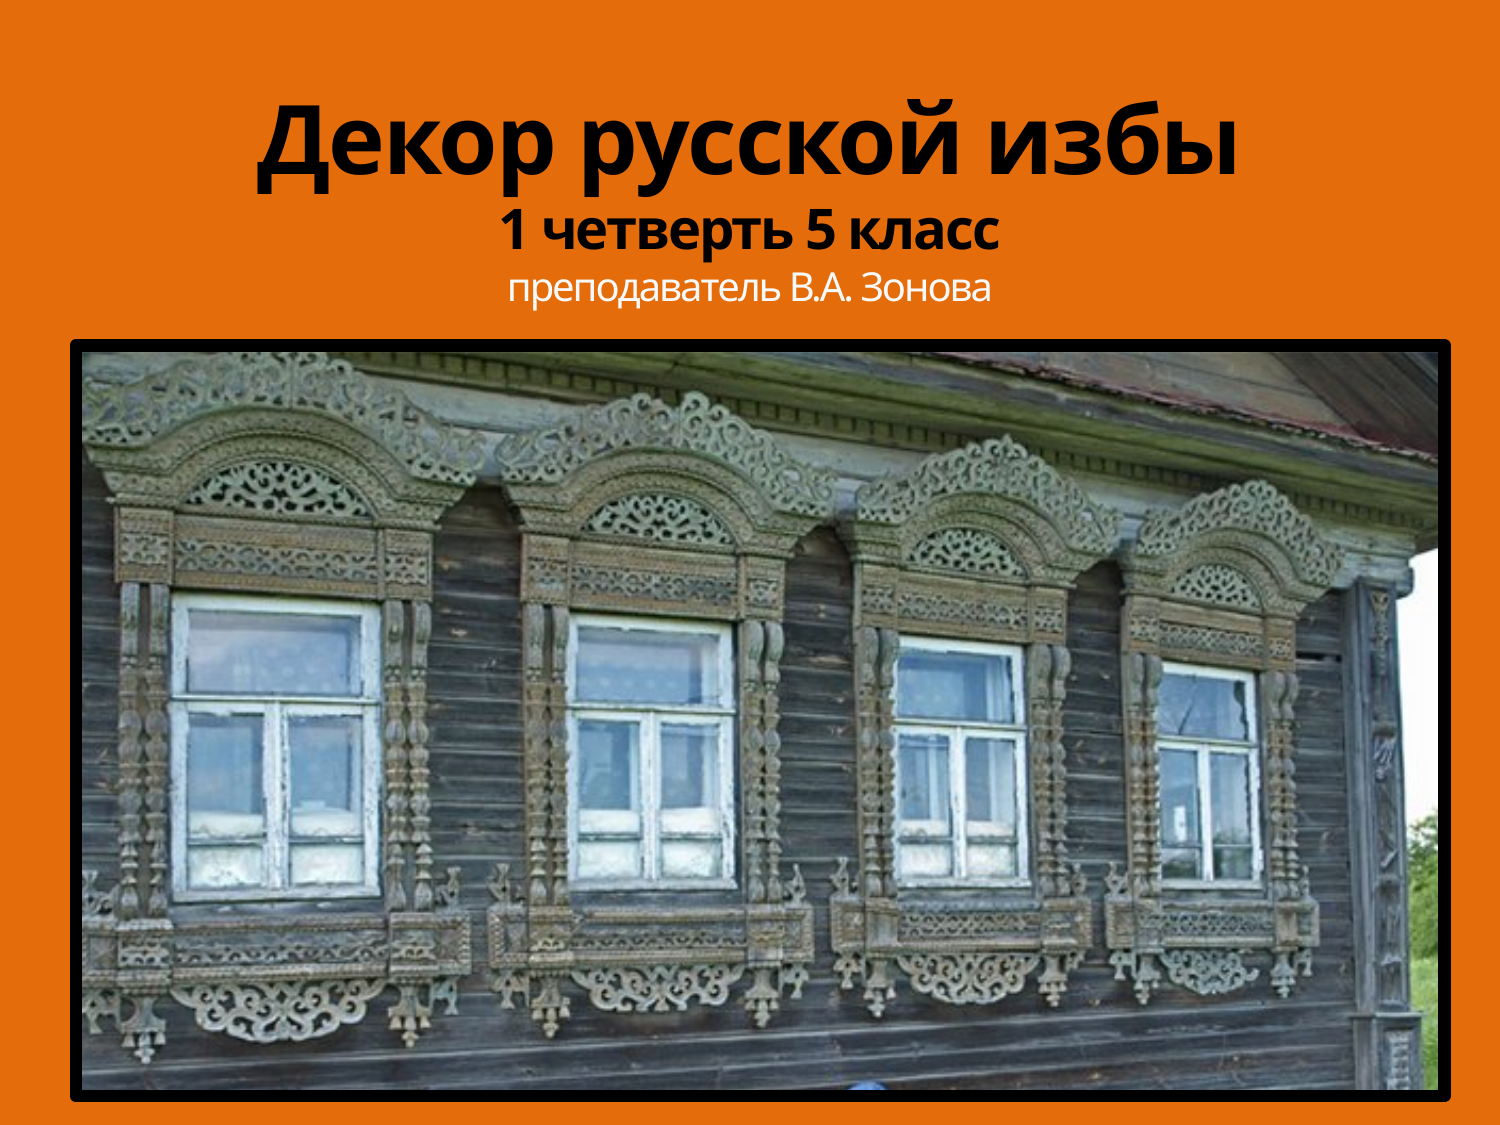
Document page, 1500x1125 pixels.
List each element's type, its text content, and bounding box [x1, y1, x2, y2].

picture [81, 351, 1439, 1091]
title Декор русской избы 1 четверть 5 класс преподаватель В.А. Зонова [112, 70, 1388, 317]
